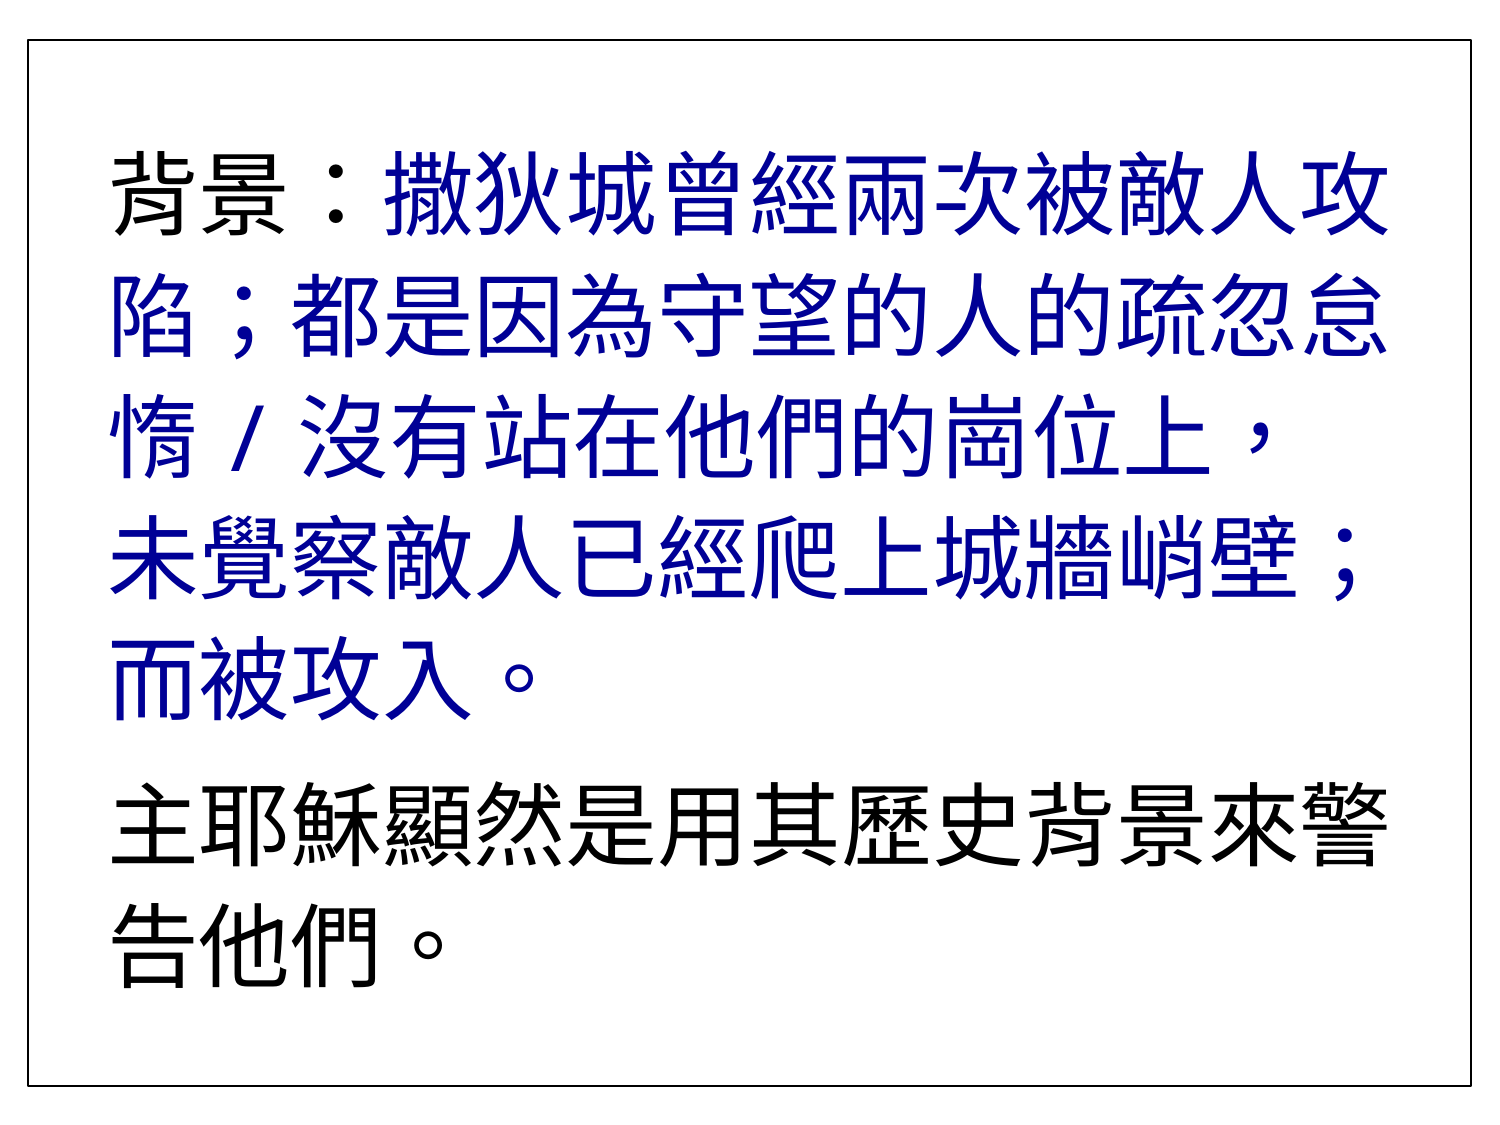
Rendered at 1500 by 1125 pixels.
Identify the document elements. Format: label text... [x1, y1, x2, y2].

list 背景：撒狄城曾經兩次被敵人攻陷；都是因為守望的人的疏忽怠惰/沒有站在他們的崗位上，未覺察敵人已經爬上城牆峭壁；而被攻入。 主耶穌顯然是用其歷史背景來警告他們。 [92, 76, 1408, 1049]
